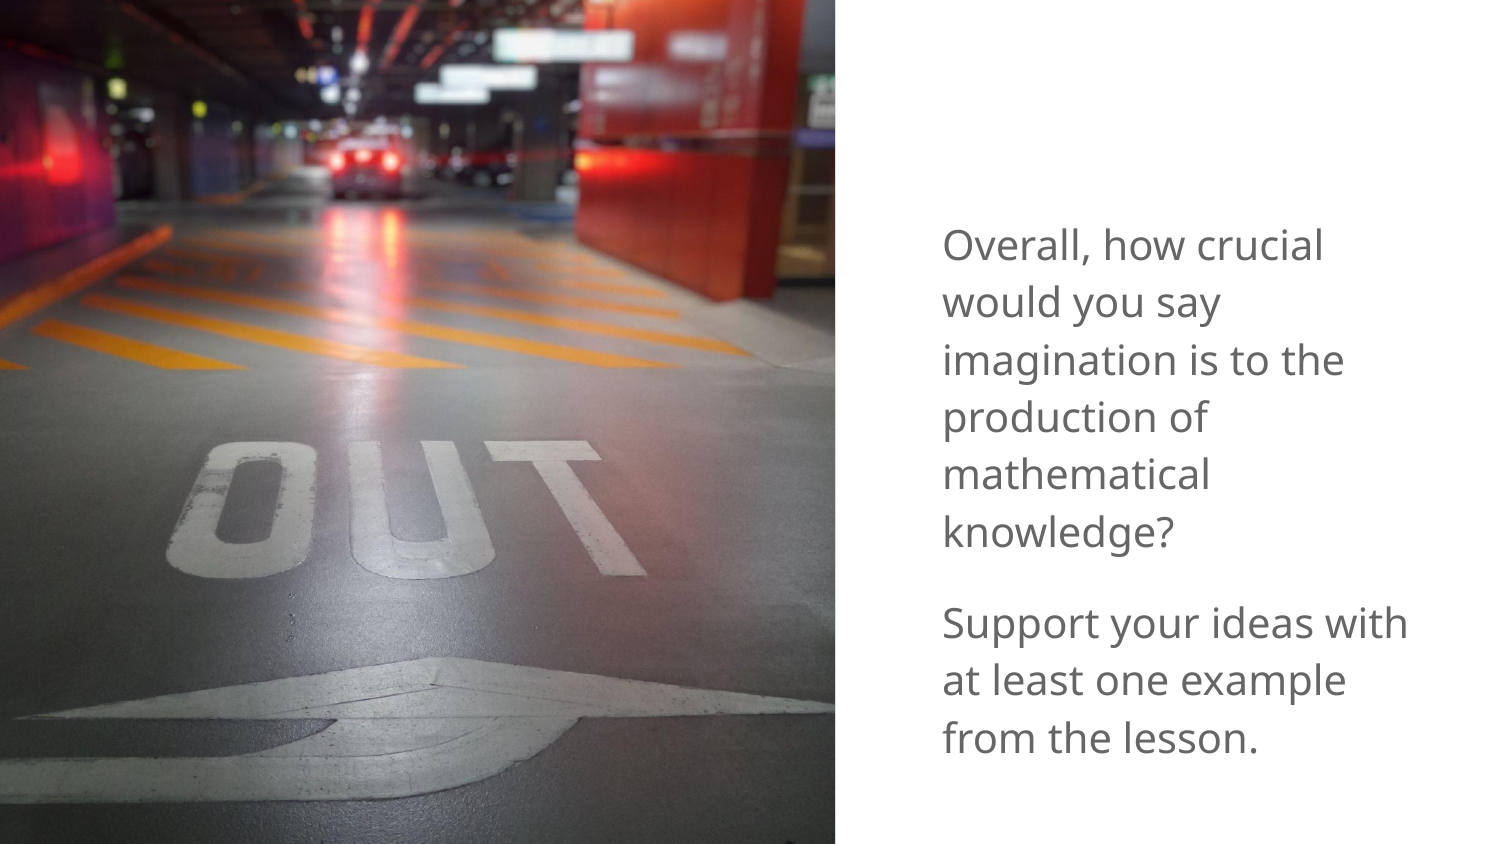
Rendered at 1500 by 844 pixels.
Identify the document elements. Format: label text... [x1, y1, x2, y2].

list Overall, how crucial would you say imagination is to the production of mathematical knowledge? Support your ideas with at least one example from the lesson. [927, 195, 1450, 711]
picture [0, 0, 836, 844]
